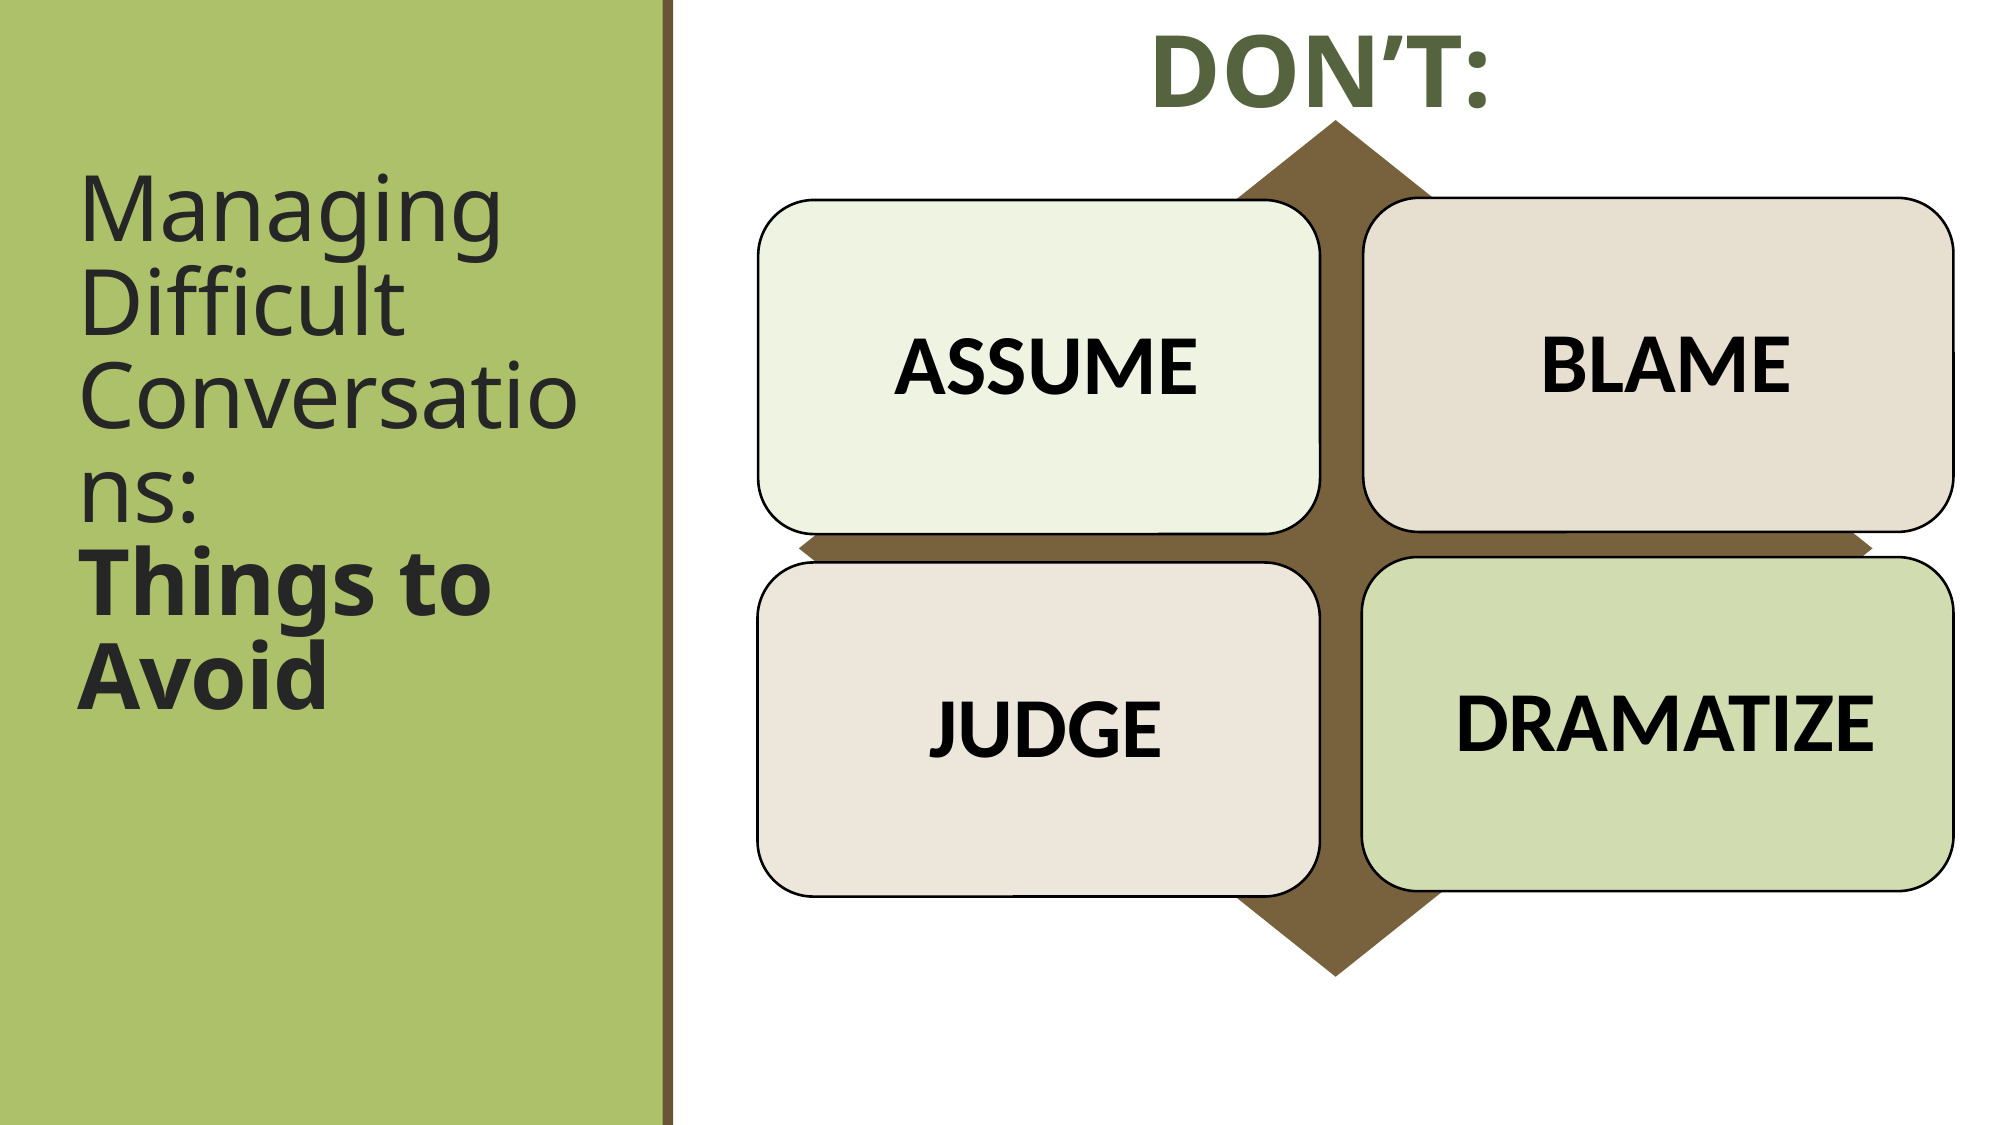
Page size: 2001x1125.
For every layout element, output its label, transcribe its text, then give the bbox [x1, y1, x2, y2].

text_box DON’T: [649, 0, 1991, 135]
title Managing Difficult Conversations: Things to Avoid [62, 90, 633, 846]
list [711, 119, 1960, 978]
